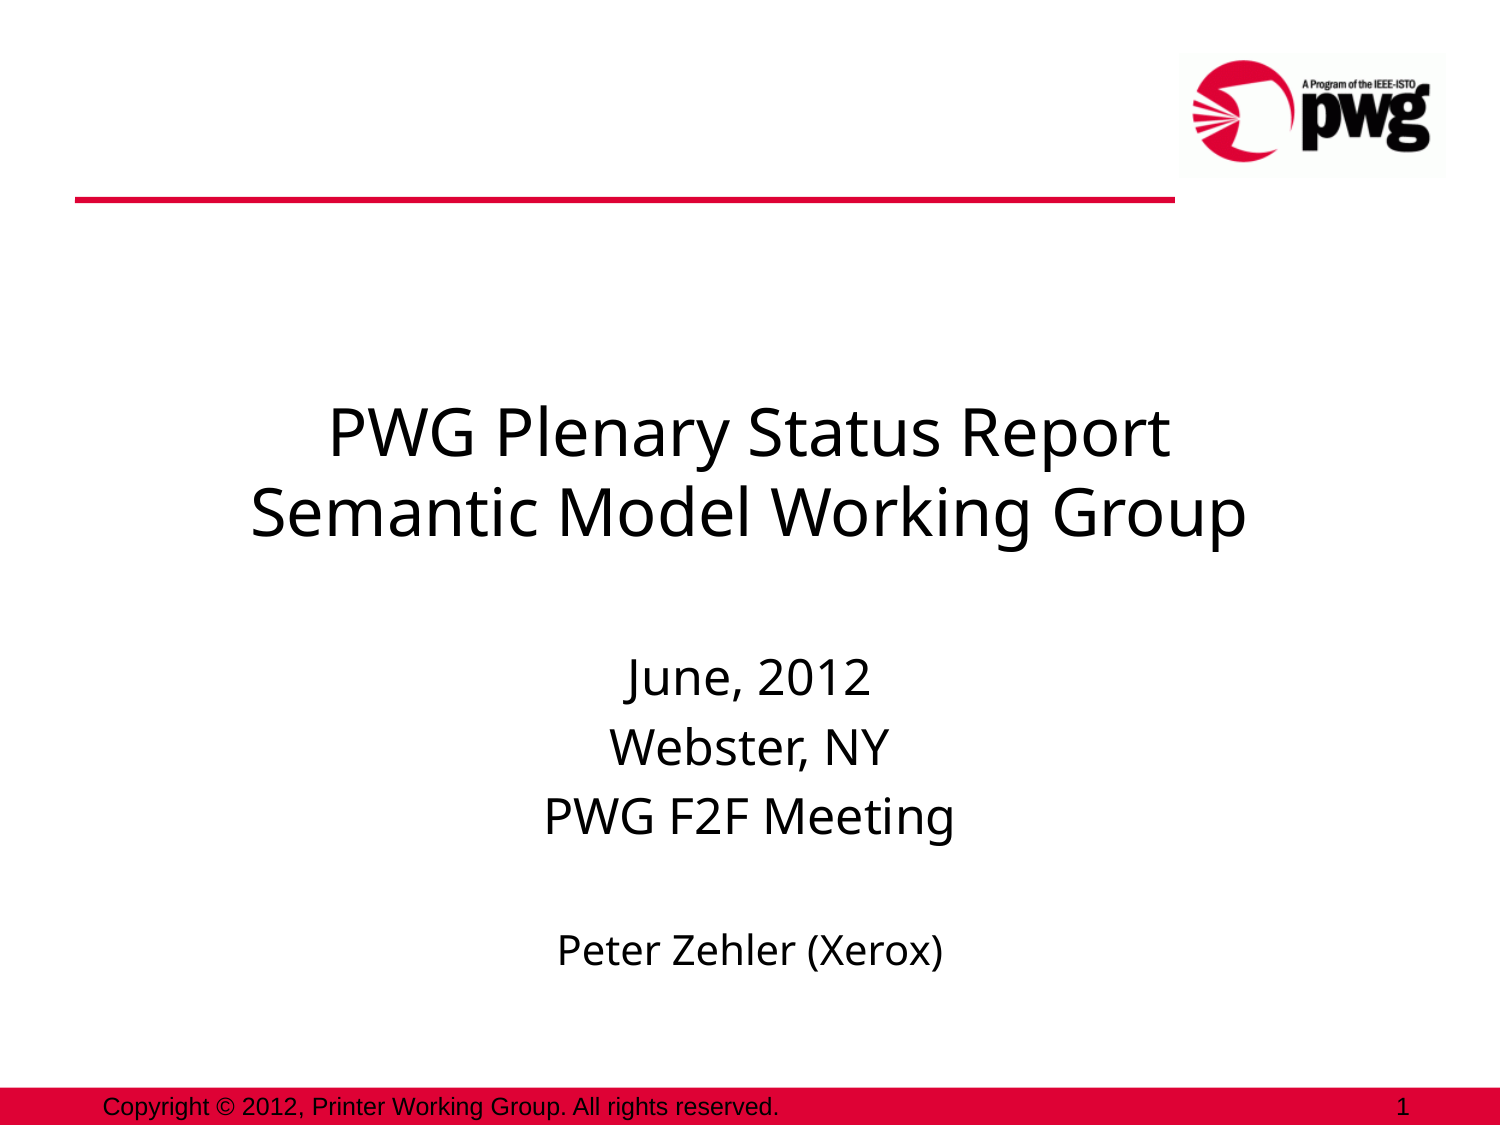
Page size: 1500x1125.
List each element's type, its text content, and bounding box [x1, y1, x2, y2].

footer Copyright © 2012, Printer Working Group. All rights reserved. [87, 1086, 826, 1125]
title PWG Plenary Status Report Semantic Model Working Group [112, 349, 1388, 591]
slide_number 1 [1074, 1086, 1426, 1125]
subtitle June, 2012 Webster, NY PWG F2F Meeting Peter Zehler (Xerox) [224, 637, 1276, 1051]
picture [1179, 53, 1446, 178]
